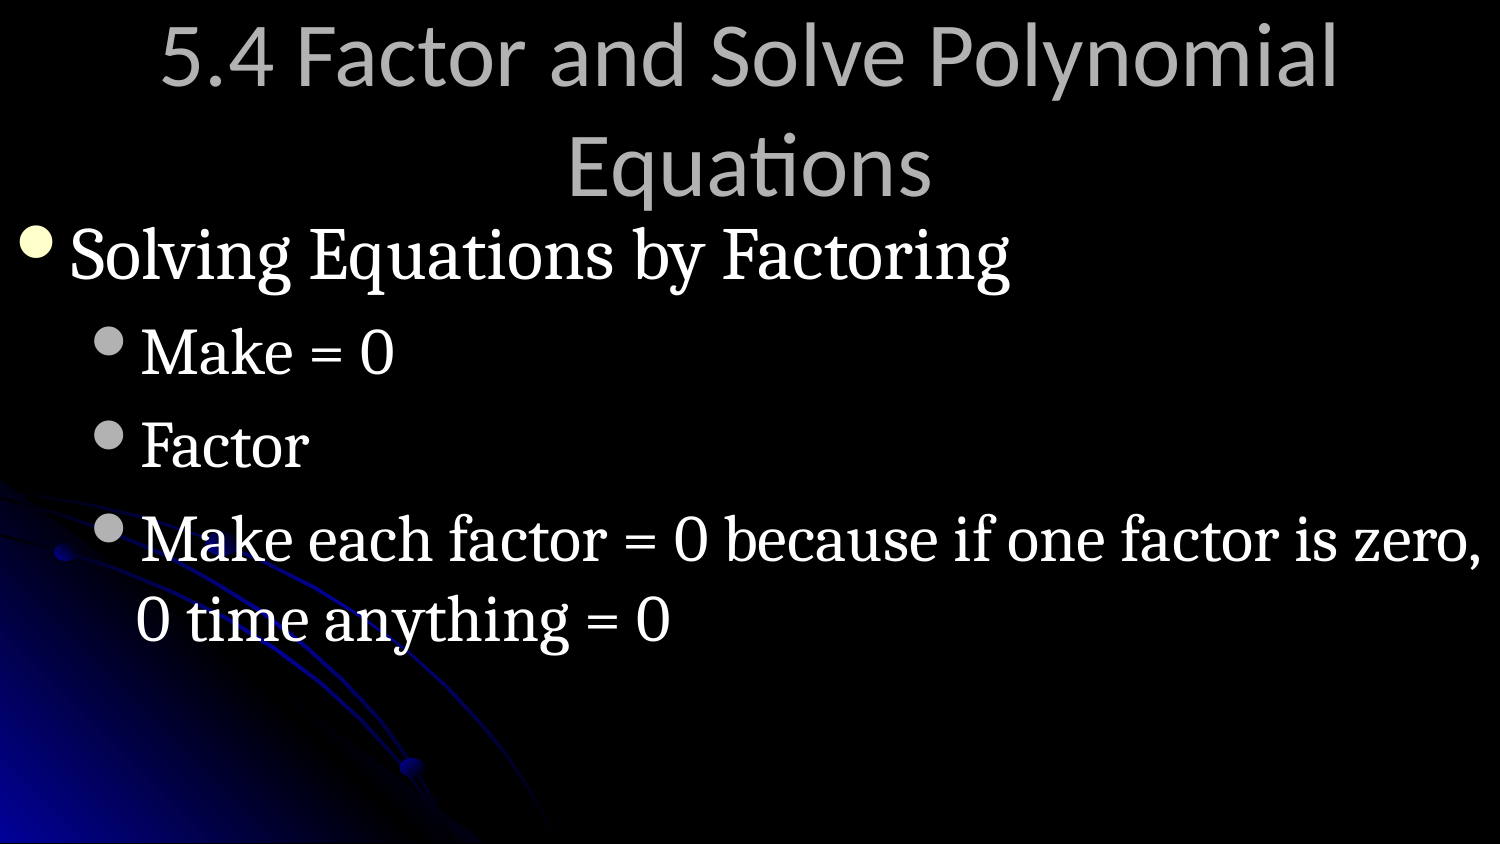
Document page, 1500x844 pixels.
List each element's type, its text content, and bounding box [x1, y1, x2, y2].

list Solving Equations by Factoring Make = 0 Factor Make each factor = 0 because if one factor is zero, 0 time anything = 0 [0, 196, 1500, 755]
title 5.4 Factor and Solve Polynomial Equations [0, 33, 1500, 175]
